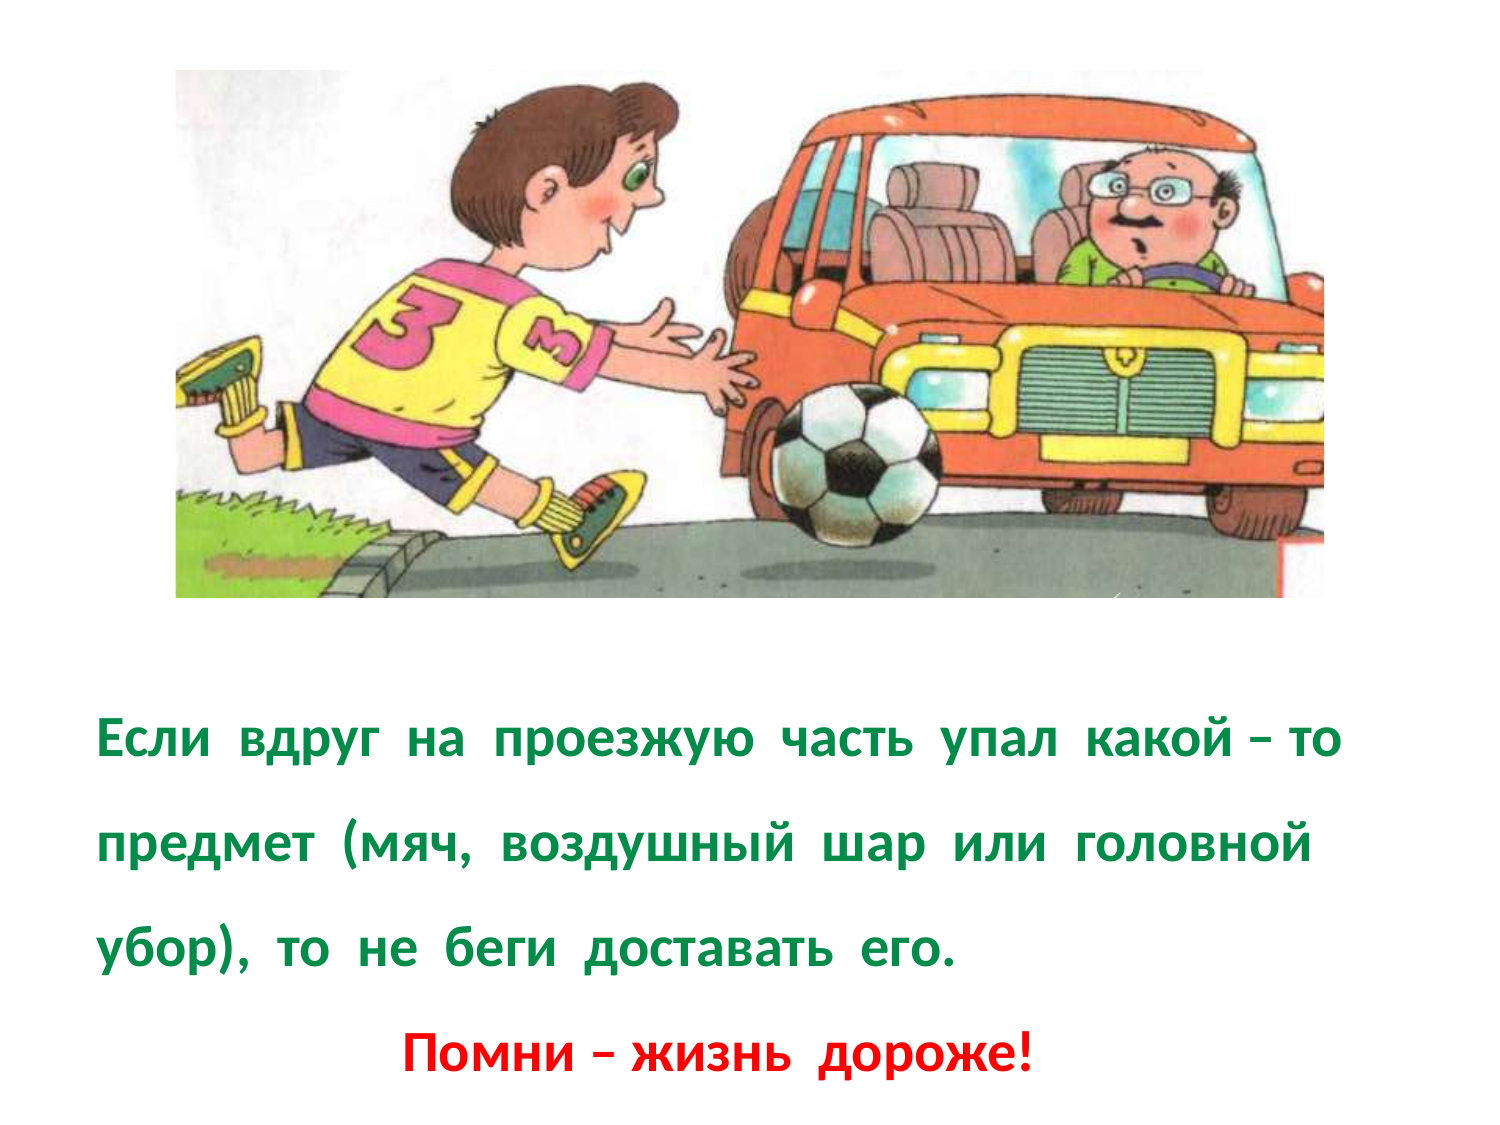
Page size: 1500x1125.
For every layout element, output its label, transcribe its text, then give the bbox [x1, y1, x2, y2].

text_box Если вдруг на проезжую часть упал какой – то предмет (мяч, воздушный шар или головной убор), то не беги доставать его. Помни – жизнь дороже! [82, 656, 1383, 1091]
picture [175, 70, 1325, 598]
